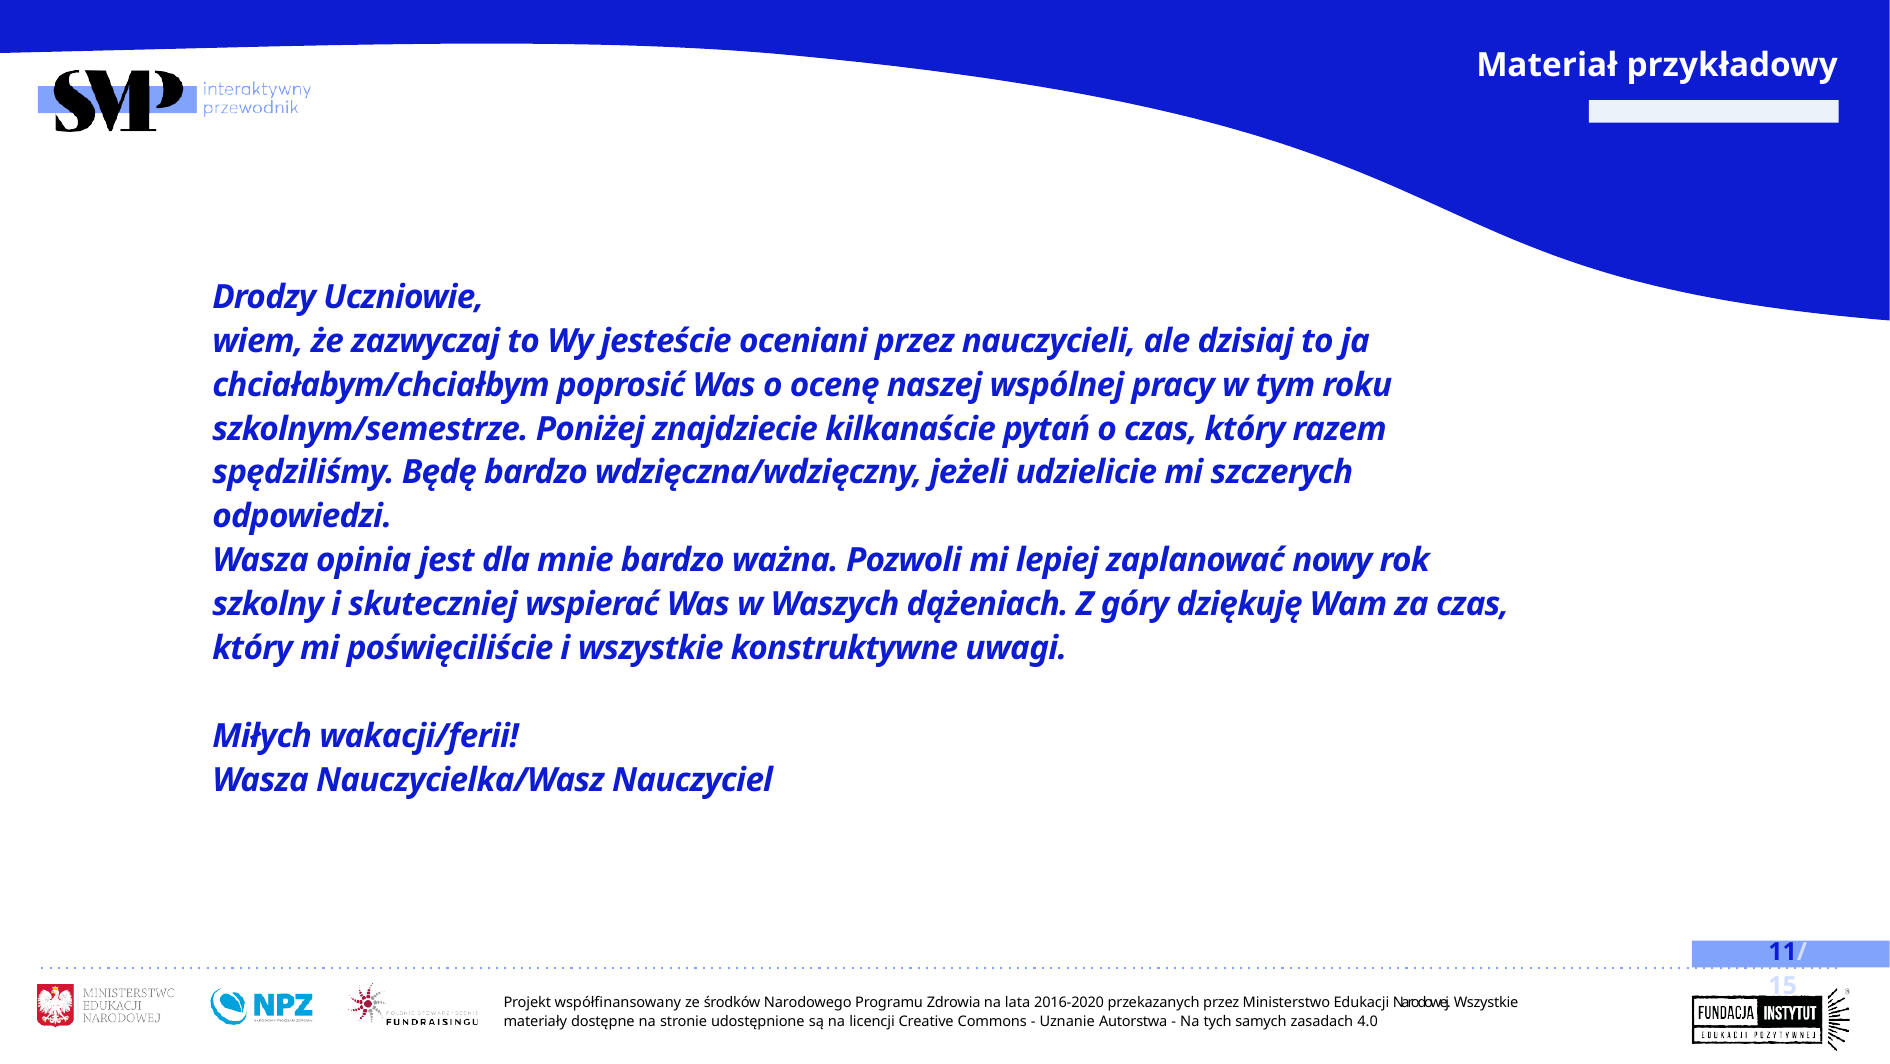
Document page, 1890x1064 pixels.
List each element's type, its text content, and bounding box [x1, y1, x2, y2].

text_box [1691, 987, 1850, 1051]
text_box [210, 988, 313, 1025]
text_box Drodzy Uczniowie, wiem, że zazwyczaj to Wy jesteście oceniani przez nauczycieli, ale dzisiaj to ja chciałabym/chciałbym poprosić Was o ocenę naszej wspólnej pracy w tym roku szkolnym/semestrze. Poniżej znajdziecie kilkanaście pytań o czas, który razem spędziliśmy. Będę bardzo wdzięczna/wdzięczny, jeżeli udzielicie mi szczerych odpowiedzi. Wasza opinia jest dla mnie bardzo ważna. Pozwoli mi lepiej zaplanować nowy rok szkolny i skuteczniej wspierać Was w Waszych dążeniach. Z góry dziękuję Wam za czas, który mi poświęciliście i wszystkie konstruktywne uwagi. Miłych wakacji/ferii! Wasza Nauczycielka/Wasz Nauczyciel [210, 269, 1520, 798]
text_box [348, 983, 478, 1025]
text_box Materiał przykładowy [1261, 40, 1839, 84]
text_box [1588, 100, 1839, 123]
text_box [0, 0, 1890, 321]
footer Projekt współfinansowany ze środków Narodowego Programu Zdrowia na lata 2016-2020 przekazanych przez Ministerstwo Edukacji Narodowej. Wszystkie materiały dostępne na stronie udostępnione są na licencji Creative Commons - Uznanie Autorstwa - Na tych samych zasadach 4.0 [501, 991, 1552, 1064]
text_box [37, 70, 311, 132]
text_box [36, 984, 175, 1029]
text_box 11/15 [1762, 935, 1822, 986]
